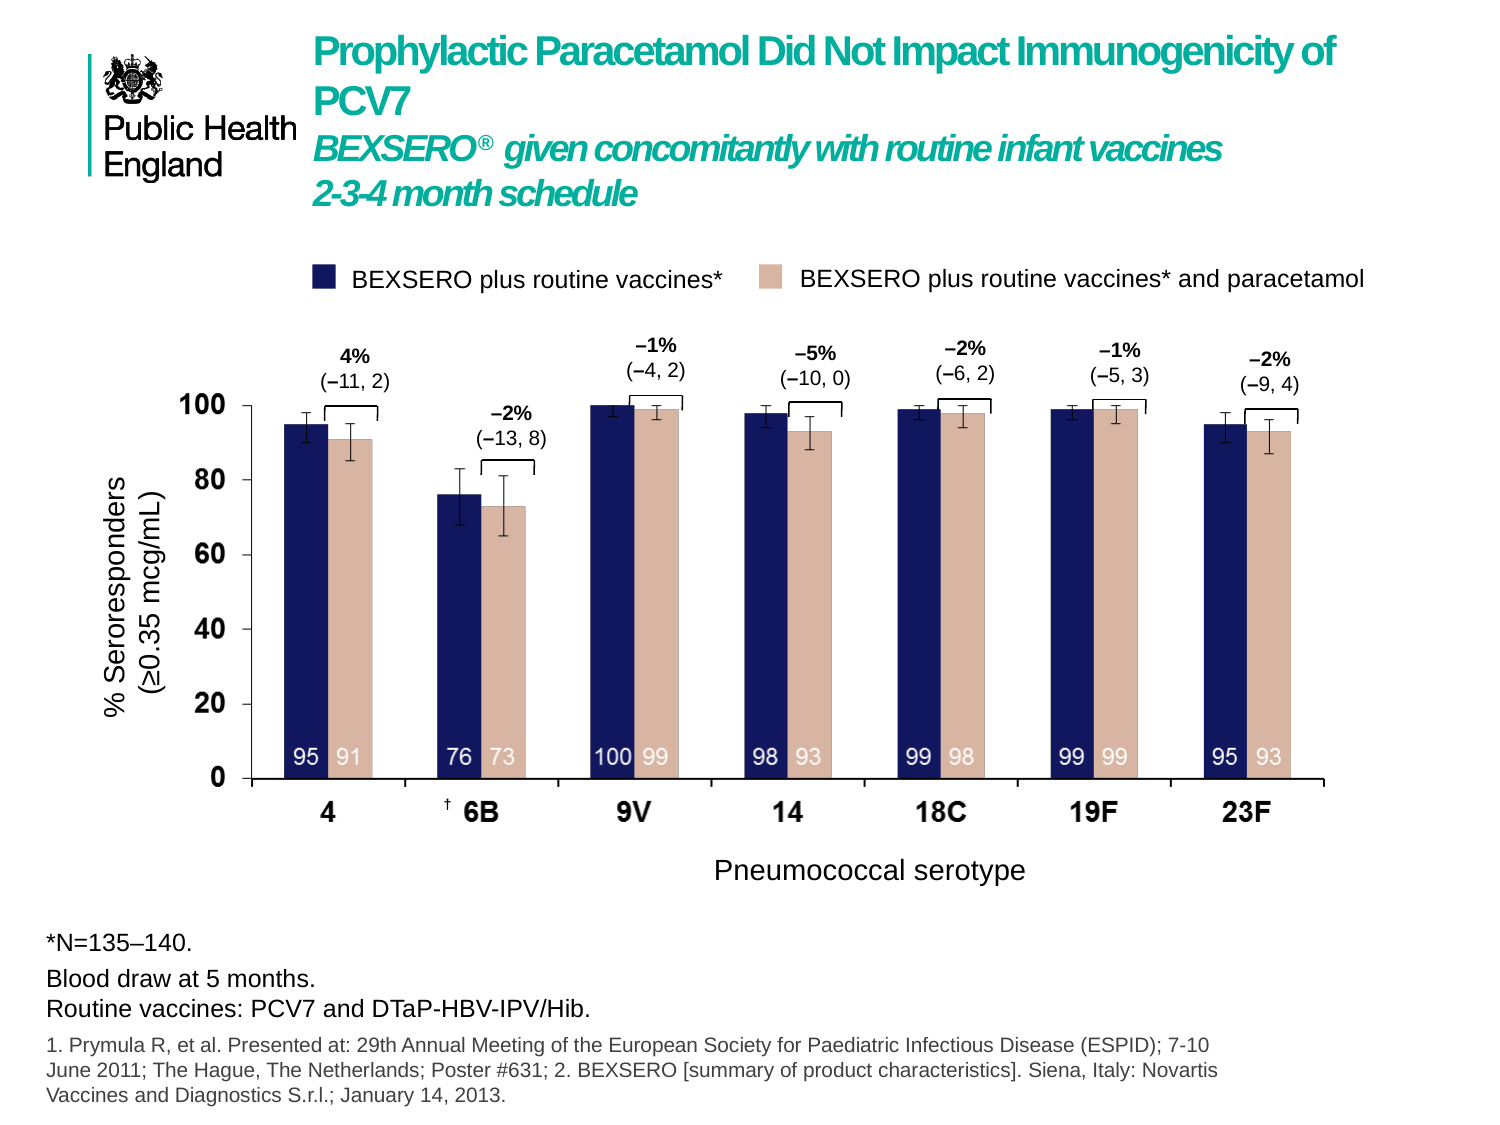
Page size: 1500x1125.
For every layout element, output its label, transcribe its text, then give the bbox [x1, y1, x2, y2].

picture [144, 315, 1356, 859]
picture [88, 54, 296, 183]
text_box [94, 255, 1400, 887]
text_box *N=135–140. Blood draw at 5 months. Routine vaccines: PCV7 and DTaP-HBV-IPV/Hib. [30, 976, 1202, 1030]
title Prophylactic Paracetamol Did Not Impact Immunogenicity of PCV7 BEXSERO® given concomitantly with routine infant vaccines 2-3-4 month schedule [312, 23, 1398, 185]
text_box 1. Prymula R, et al. Presented at: 29th Annual Meeting of the European Society for Paediatric Infectious Disease (ESPID); 7-10 June 2011; The Hague, The Netherlands; Poster #631; 2. BEXSERO [summary of product characteristics]. Siena, Italy: Novartis Vaccines and Diagnostics S.r.l.; January 14, 2013. [30, 1058, 1274, 1115]
